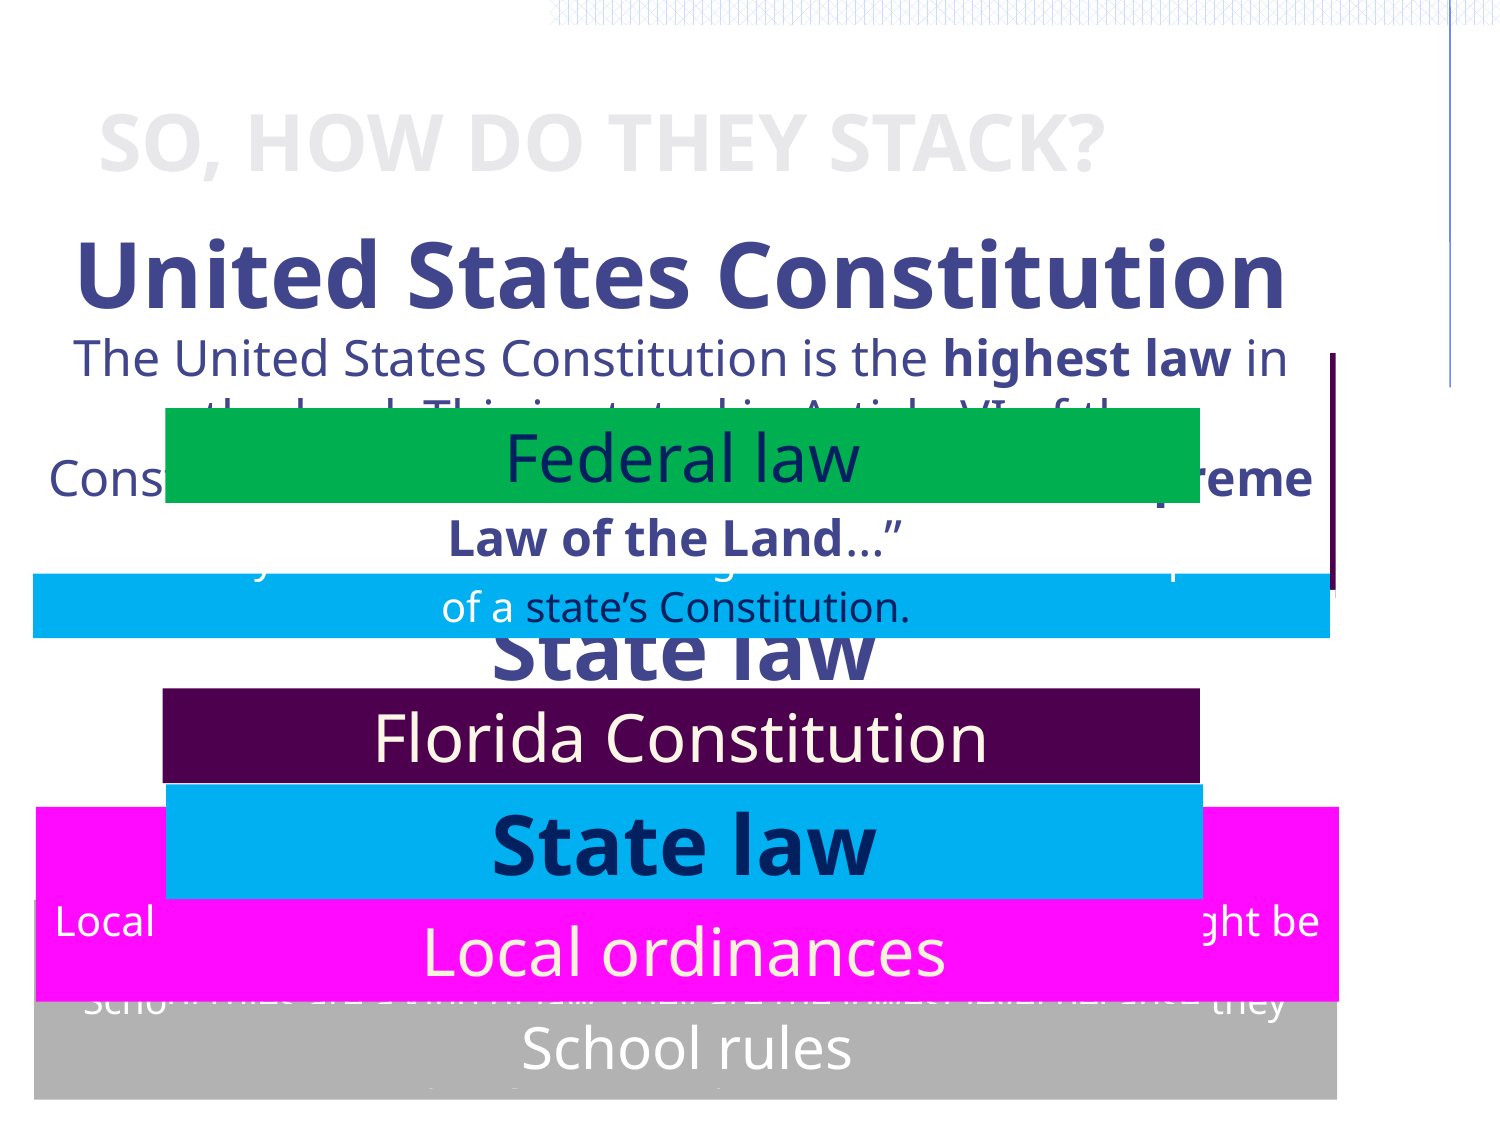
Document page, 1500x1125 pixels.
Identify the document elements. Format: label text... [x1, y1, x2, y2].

text_box United States Constitution The United States Constitution is the highest law in the land. This is stated in Article VI of the Constitution: “The Constitution…shall be the supreme Law of the Land…” [33, 209, 1330, 574]
text_box State law [166, 784, 1204, 900]
title So, how do they stack? [90, 0, 1279, 188]
text_box State law State laws are the next layer. These impact all individuals living within the state. [34, 589, 1336, 805]
text_box Local ordinances Local ordinances impact us on a local level. An example might be a noise ordinance after 10 p.m. [35, 806, 1339, 1002]
text_box Local ordinances [166, 902, 1204, 997]
text_box School rules School rules are a kind of law. They are the lowest level because they impact you on a super local level. [34, 899, 1338, 1100]
text_box Florida Constitution [162, 688, 1200, 784]
text_box Federal law Federal law applies to all those who live in the United States. It is created by the United States Congress and can overrule pieces of a state’s Constitution. [33, 574, 1330, 639]
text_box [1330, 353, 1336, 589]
text_box Federal law [165, 408, 1200, 503]
text_box School rules [168, 1003, 1207, 1089]
